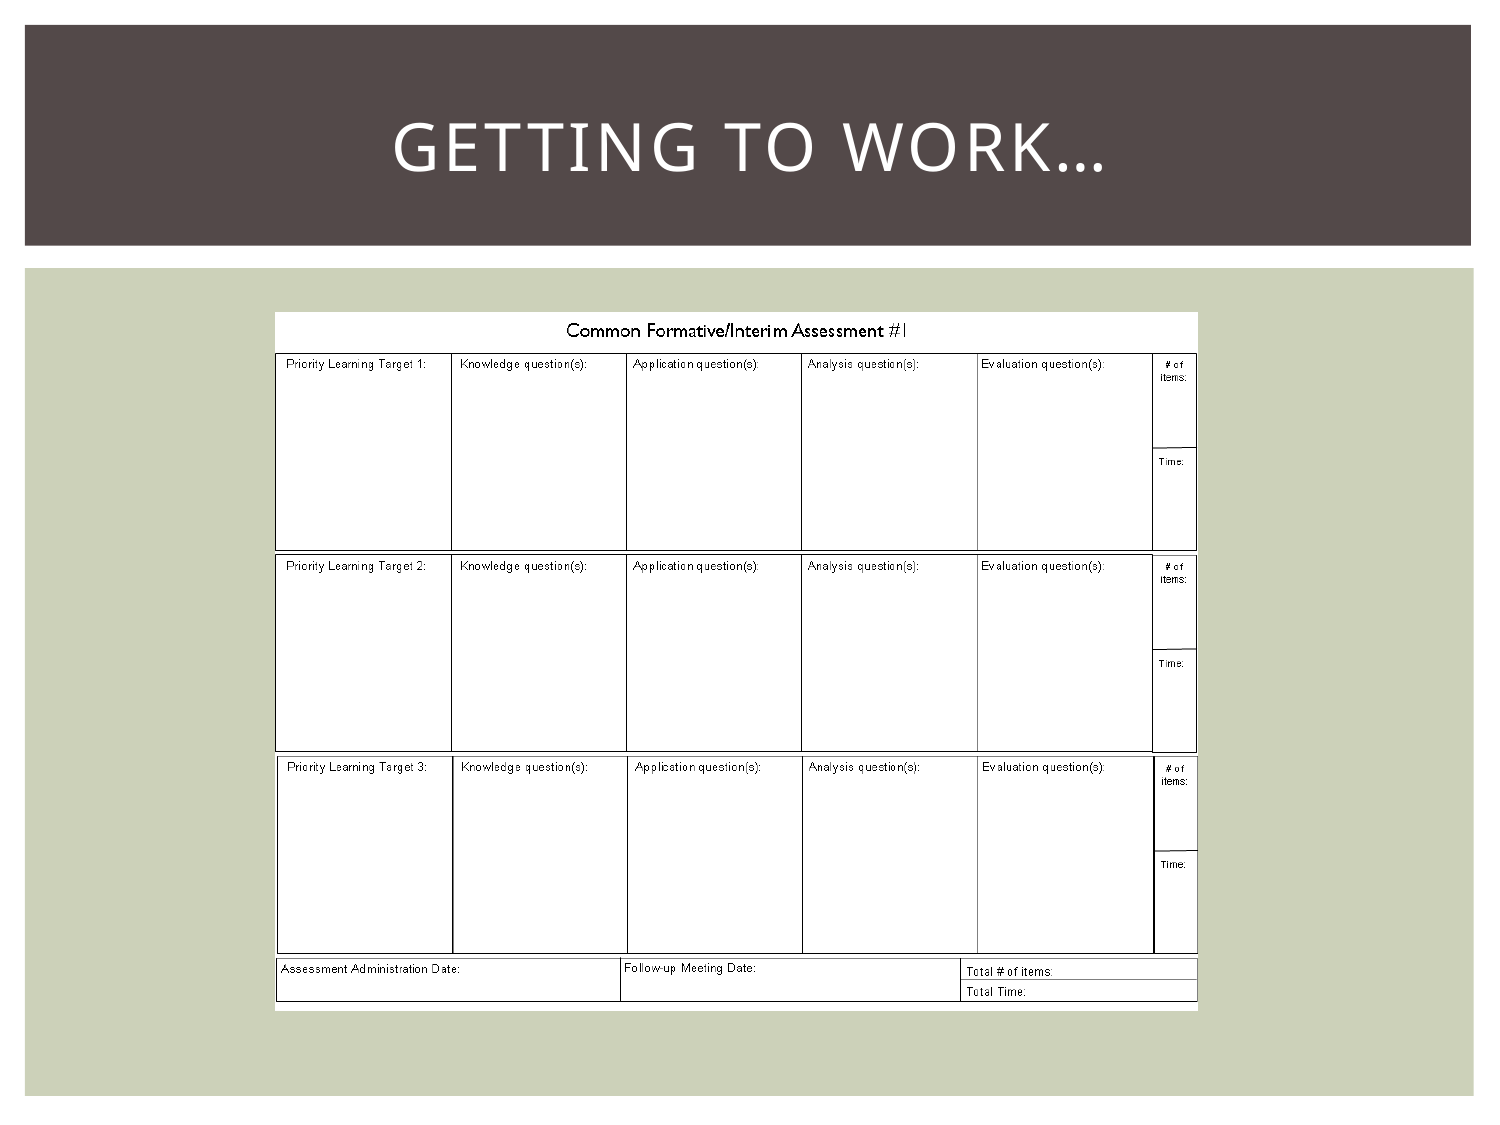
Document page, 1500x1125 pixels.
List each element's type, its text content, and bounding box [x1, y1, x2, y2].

picture [274, 312, 1198, 1011]
title GETTING TO WORK… [62, 58, 1438, 232]
